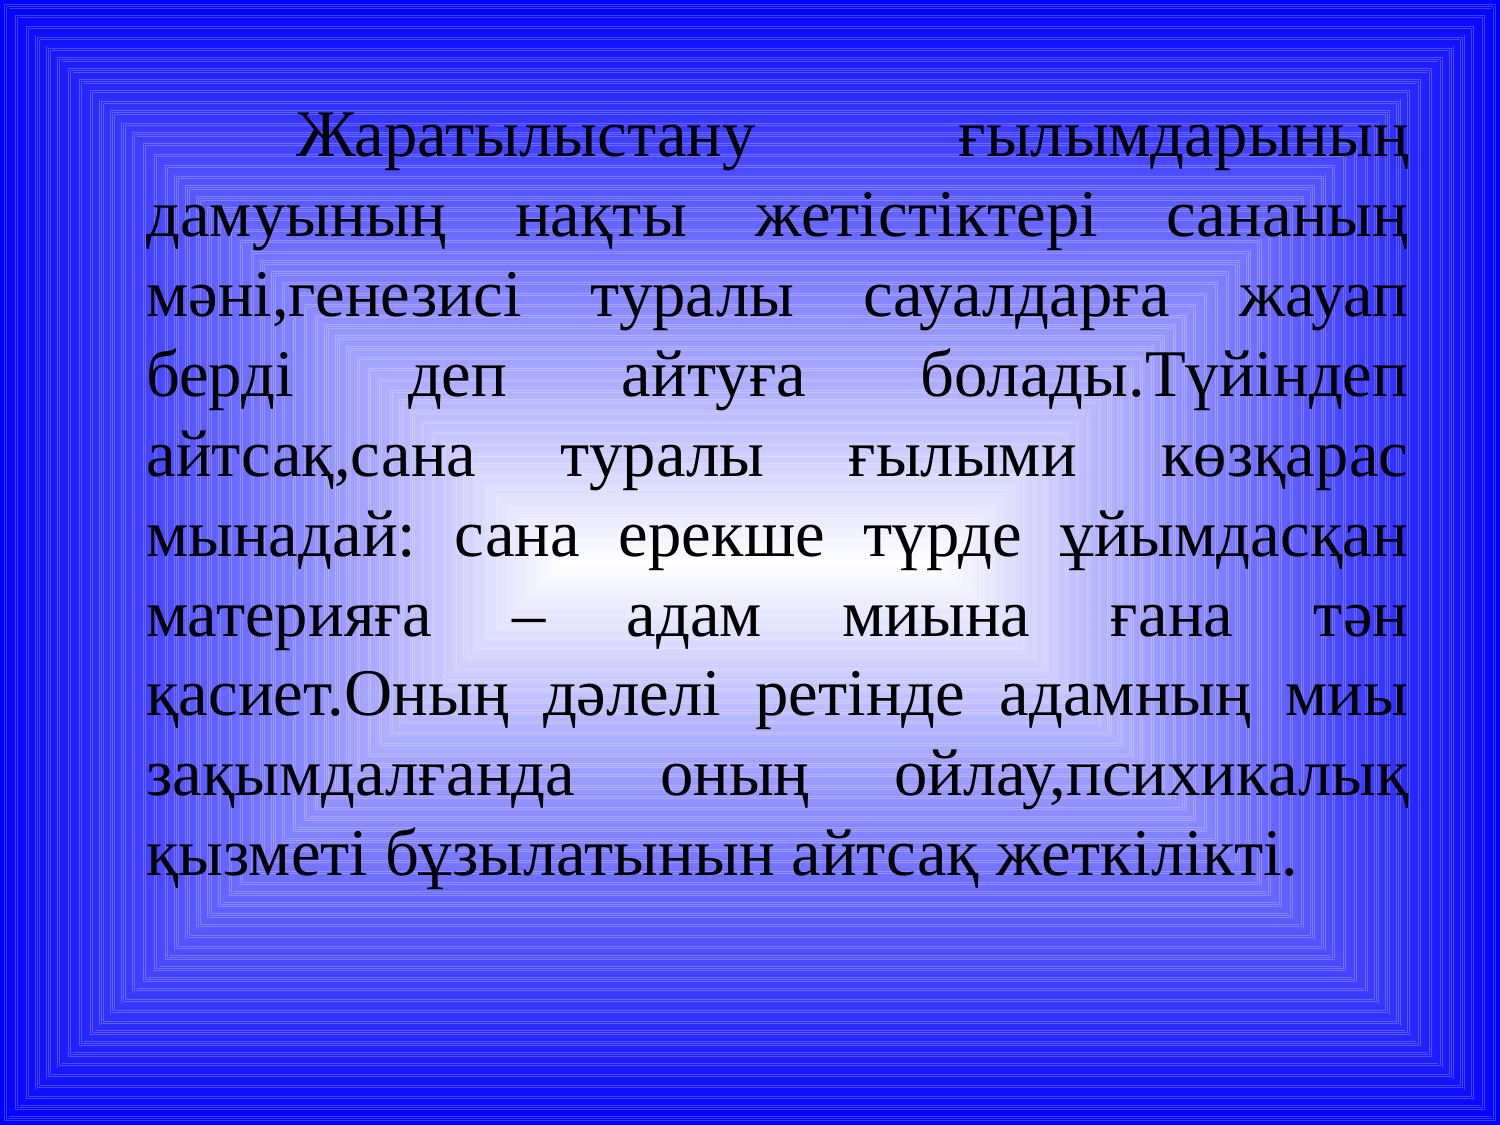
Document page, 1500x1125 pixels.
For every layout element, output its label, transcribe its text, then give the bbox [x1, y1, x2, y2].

list Жаратылыстану ғылымдарының дамуының нақты жетістіктері сананың мәні,генезисі туралы сауалдарға жауап берді деп айтуға болады.Түйіндеп айтсақ,сана туралы ғылыми көзқарас мынадай: сана ерекше түрде ұйымдасқан материяға – адам миына ғана тән қасиет.Оның дәлелі ретінде адамның миы зақымдалғанда оның ойлау,психикалық қызметі бұзылатынын айтсақ жеткілікті. [75, 82, 1425, 1005]
